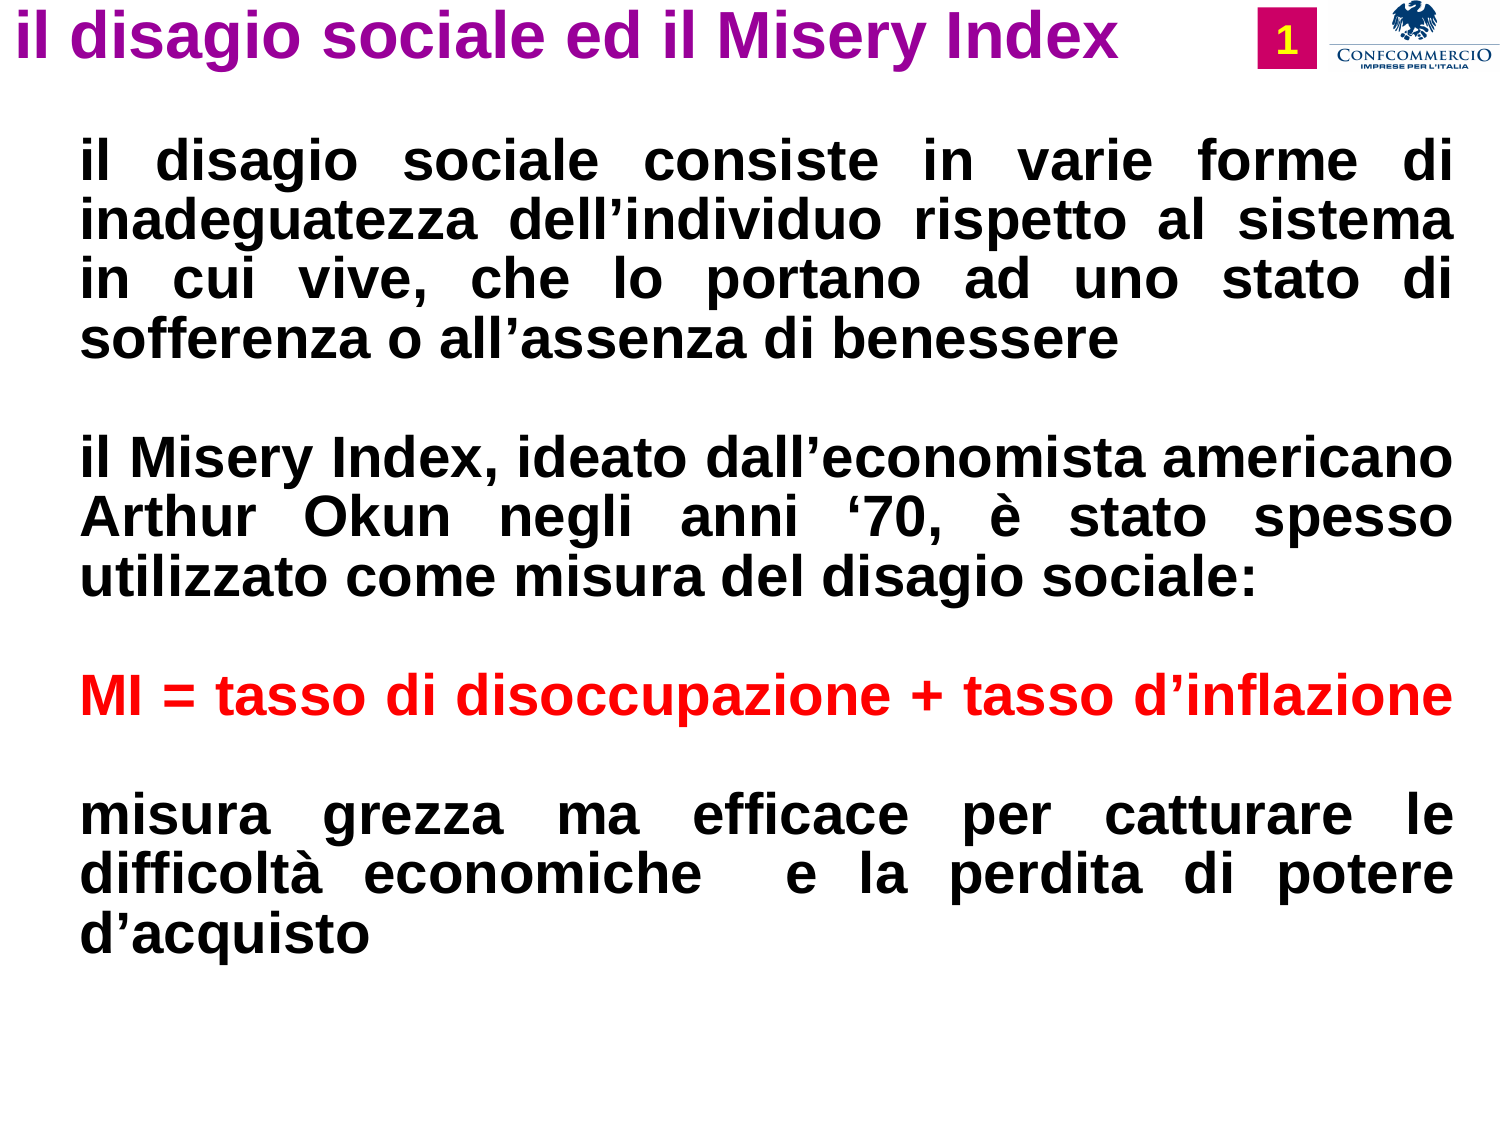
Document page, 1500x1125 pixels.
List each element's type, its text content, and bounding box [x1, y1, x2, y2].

text_box 1 [1257, 7, 1317, 69]
picture [1328, 0, 1500, 73]
text_box il disagio sociale consiste in varie forme di inadeguatezza dell’individuo rispetto al sistema in cui vive, che lo portano ad uno stato di sofferenza o all’assenza di benessere il Misery Index, ideato dall’economista americano Arthur Okun negli anni ‘70, è stato spesso utilizzato come misura del disagio sociale: MI = tasso di disoccupazione + tasso d’inflazione misura grezza ma efficace per catturare le difficoltà economiche e la perdita di potere d’acquisto [64, 125, 1471, 973]
text_box il disagio sociale ed il Misery Index [0, 0, 1136, 79]
